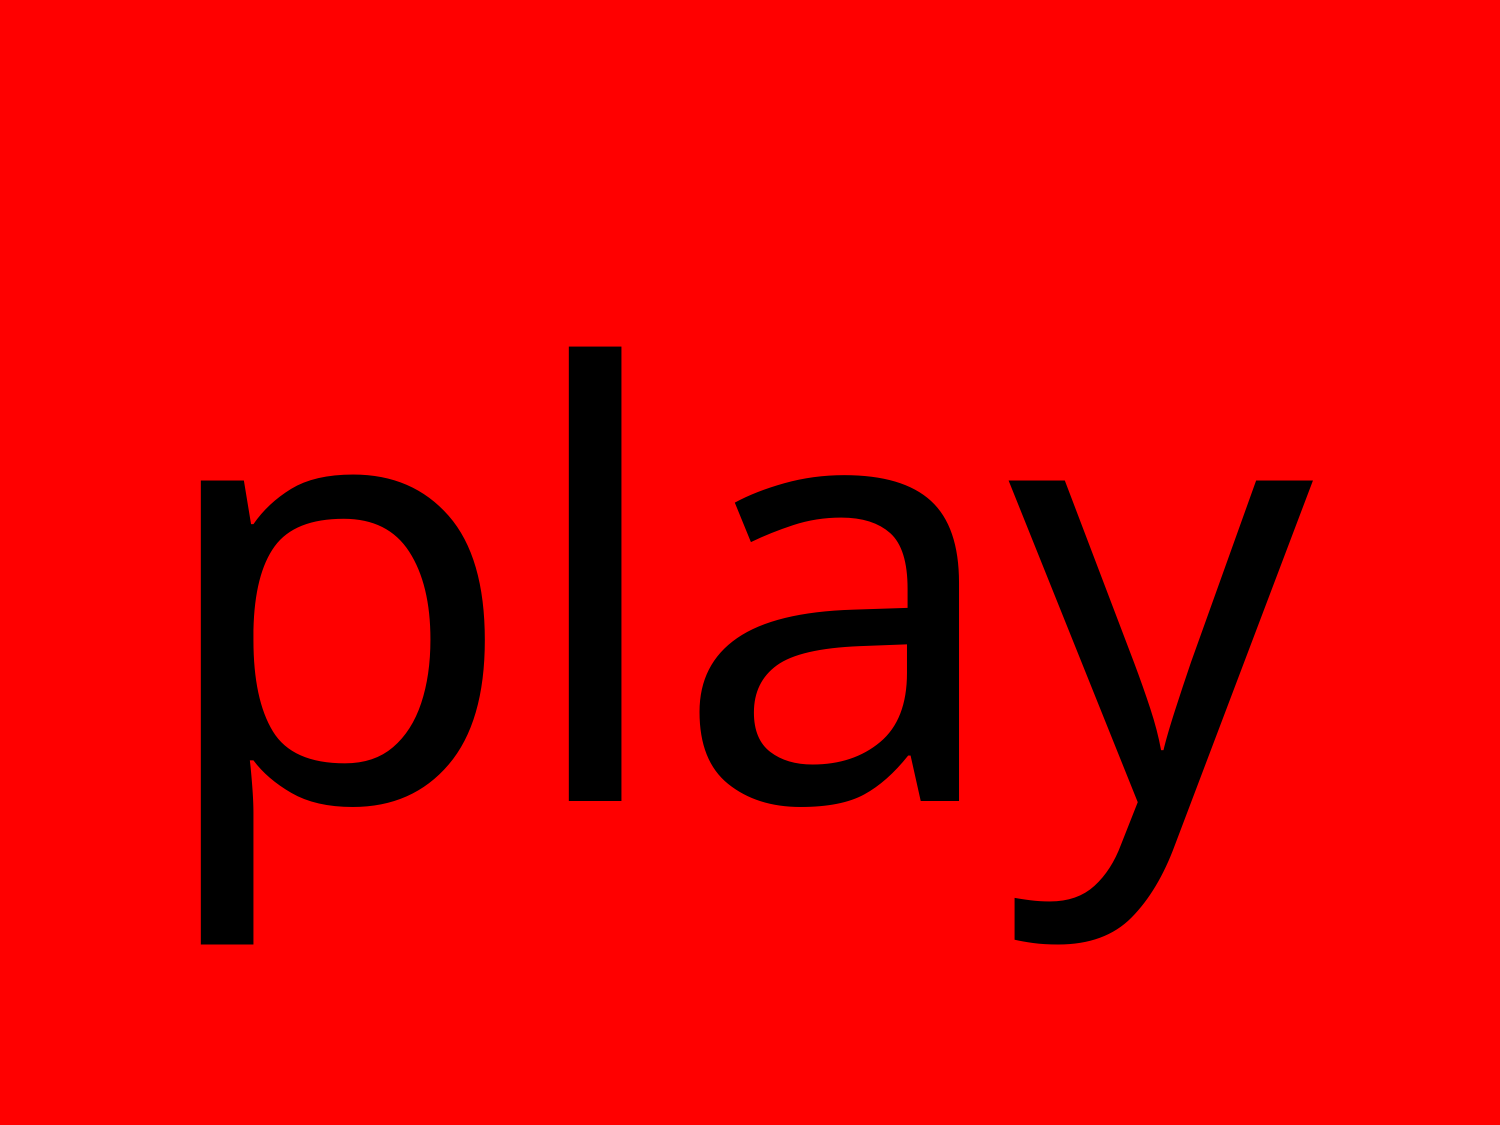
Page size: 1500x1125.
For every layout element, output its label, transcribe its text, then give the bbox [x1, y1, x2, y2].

list play [135, 196, 1486, 939]
